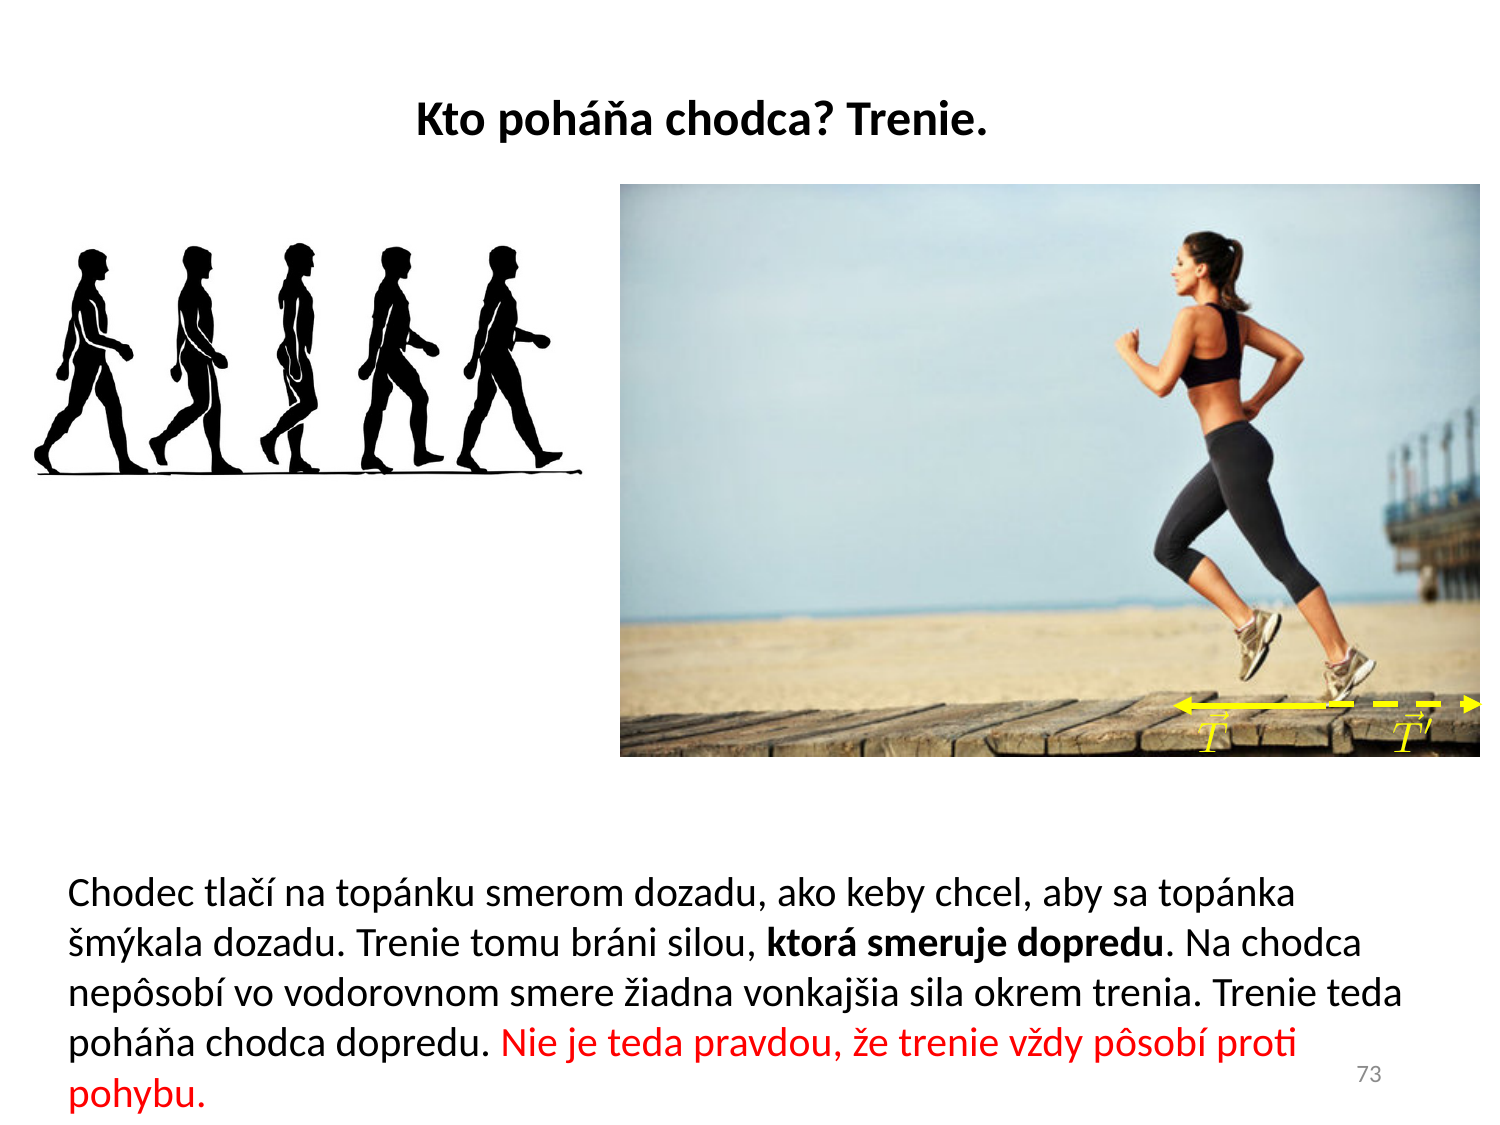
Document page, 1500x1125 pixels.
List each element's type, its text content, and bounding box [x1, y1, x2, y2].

text_box Chodec tlačí na topánku smerom dozadu, ako keby chcel, aby sa topánka šmýkala dozadu. Trenie tomu bráni silou, ktorá smeruje dopredu. Na chodca nepôsobí vo vodorovnom smere žiadna vonkajšia sila okrem trenia. Trenie teda poháňa chodca dopredu. Nie je teda pravdou, že trenie vždy pôsobí proti pohybu. [53, 857, 1424, 1123]
text_box Kto poháňa chodca? Trenie. [147, 78, 1258, 153]
picture [619, 184, 1480, 757]
picture [17, 160, 597, 571]
